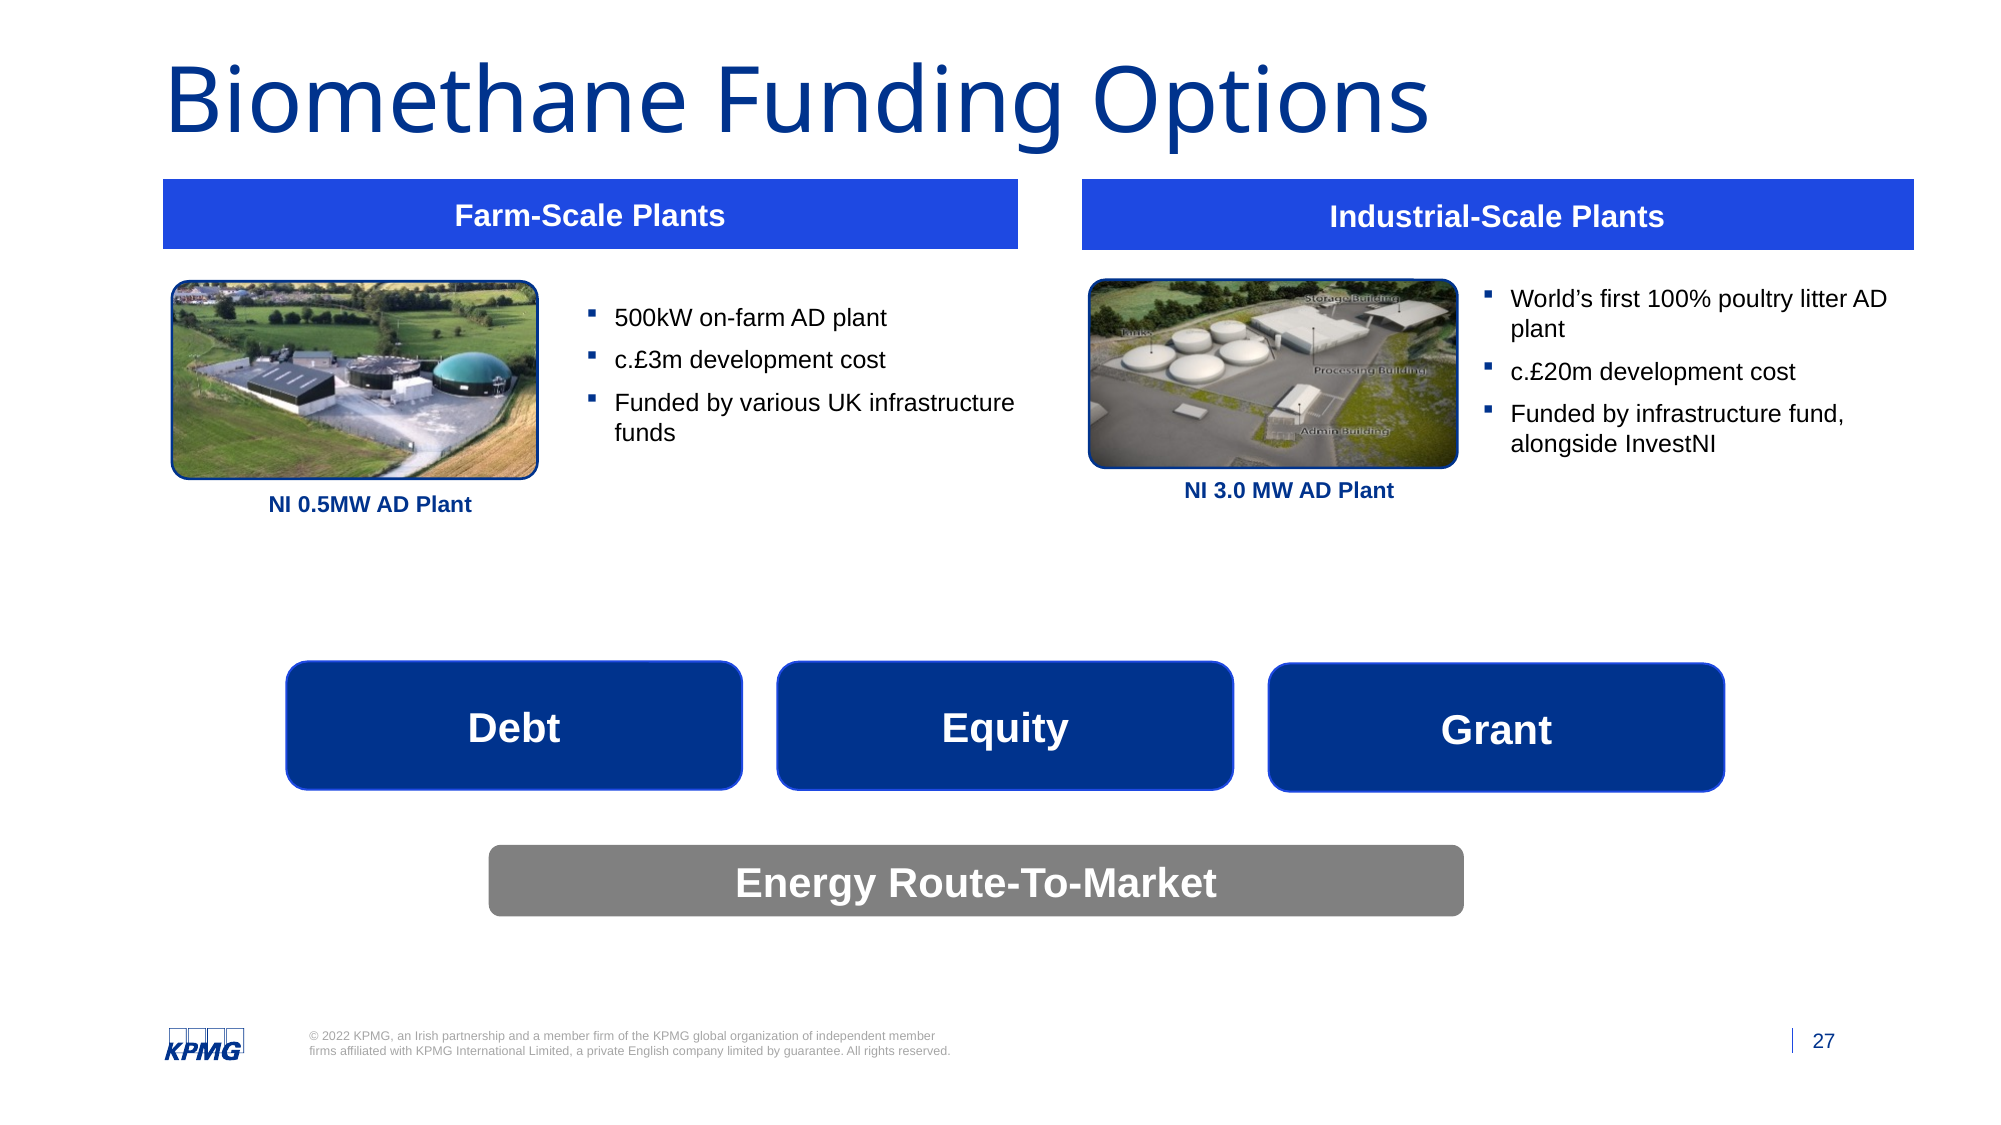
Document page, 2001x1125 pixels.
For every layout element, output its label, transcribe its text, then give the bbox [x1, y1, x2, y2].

title Biomethane Funding Options [163, 70, 1837, 159]
text_box Farm-Scale Plants [163, 179, 1018, 249]
text_box World’s first 100% poultry litter AD plant c.£20m development cost Funded by infrastructure fund, alongside InvestNI [1473, 273, 1930, 425]
text_box Grant [1267, 662, 1726, 793]
text_box Energy Route-To-Market [487, 843, 1465, 918]
picture [1089, 279, 1458, 468]
text_box Industrial-Scale Plants [1082, 179, 1914, 250]
text_box Equity [776, 660, 1235, 791]
text_box Debt [285, 660, 744, 791]
text_box 500kW on-farm AD plant c.£3m development cost Funded by various UK infrastructure funds [577, 292, 1034, 444]
text_box NI 0.5MW AD Plant [234, 481, 507, 513]
text_box NI 3.0 MW AD Plant [1153, 468, 1426, 499]
picture [171, 281, 538, 479]
